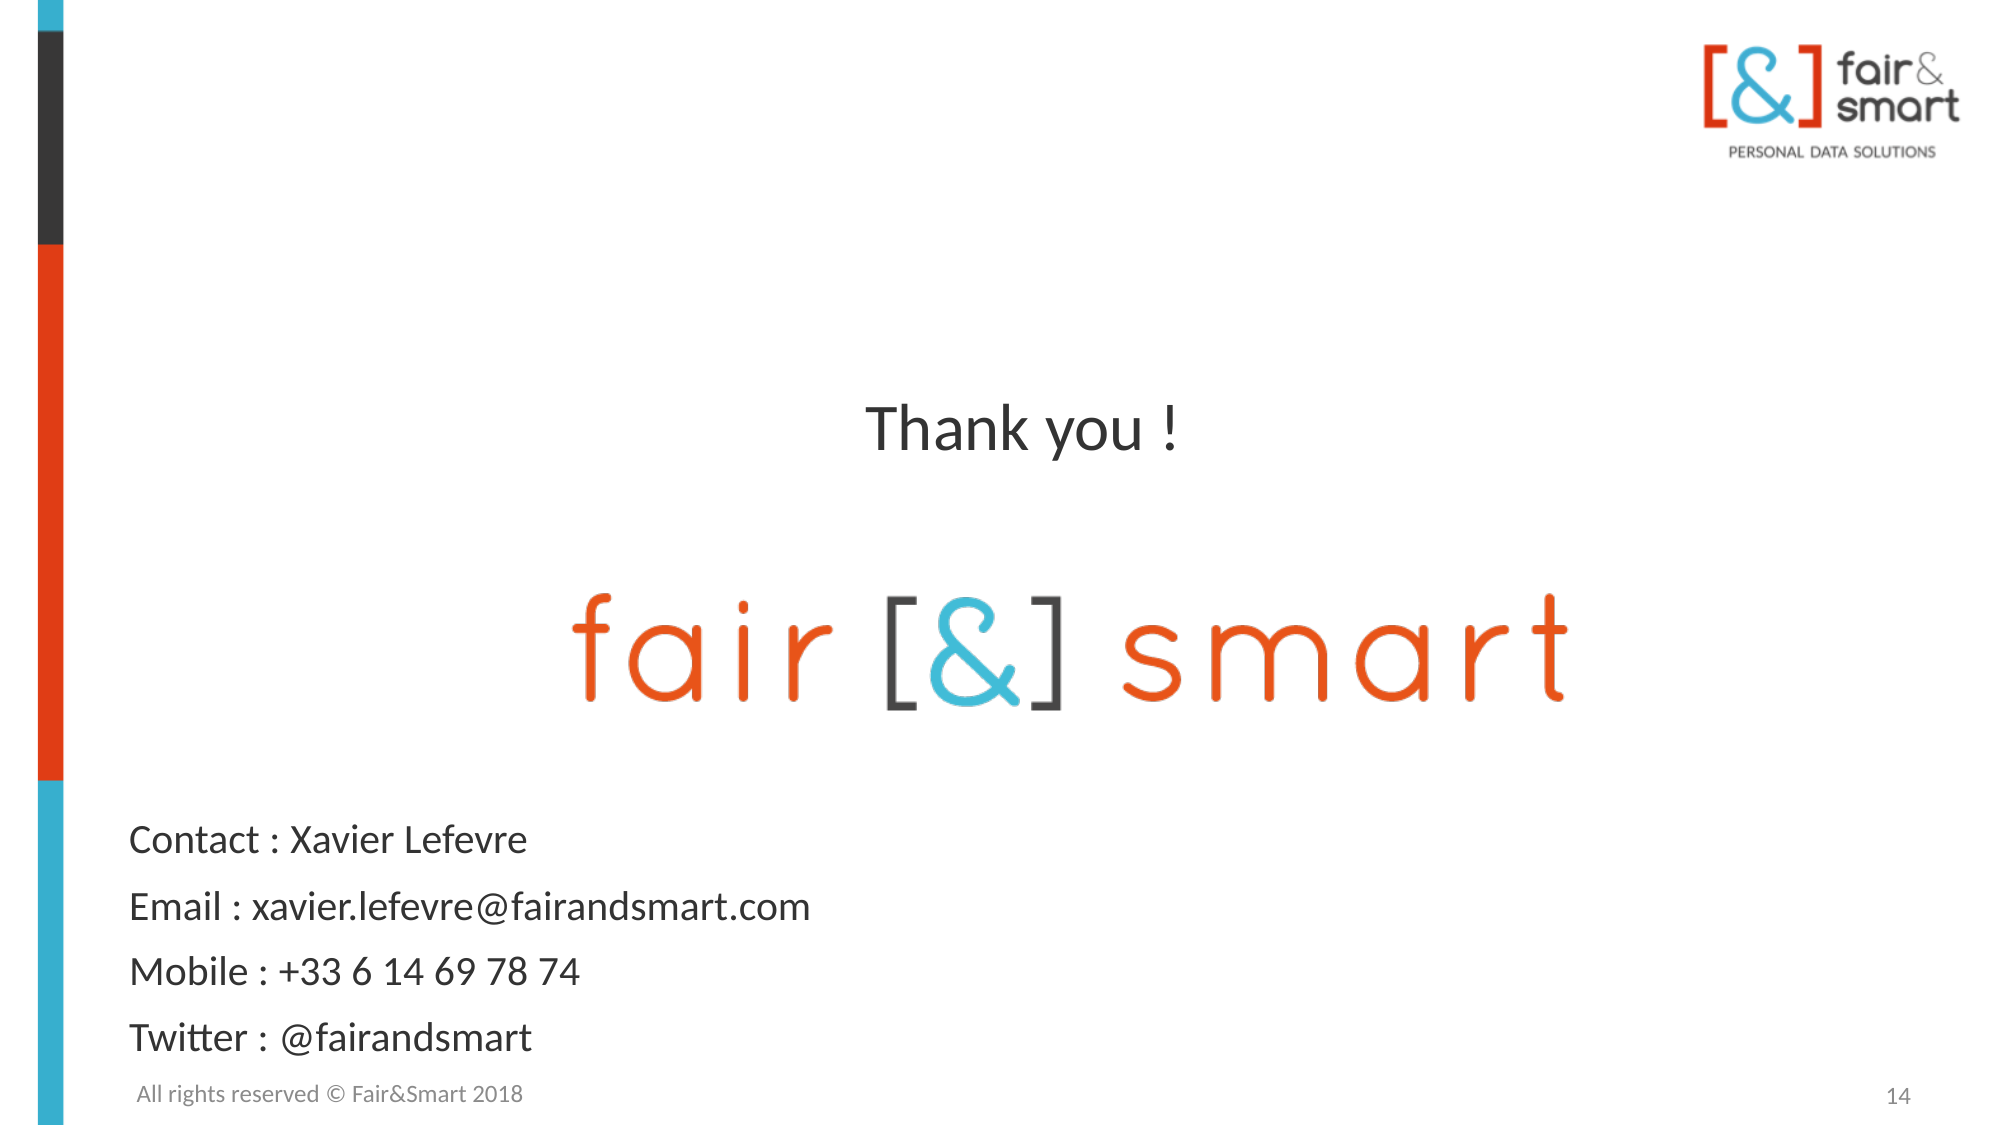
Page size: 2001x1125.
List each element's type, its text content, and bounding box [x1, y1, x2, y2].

picture [37, 0, 67, 1125]
picture [1701, 42, 1964, 161]
picture [503, 493, 1637, 811]
list Contact : Xavier Lefevre Email : xavier.lefevre@fairandsmart.com Mobile : +33 6 14 69 78 74 Twitter : @fairandsmart [114, 810, 918, 1071]
text_box Thank you ! [161, 385, 1887, 498]
